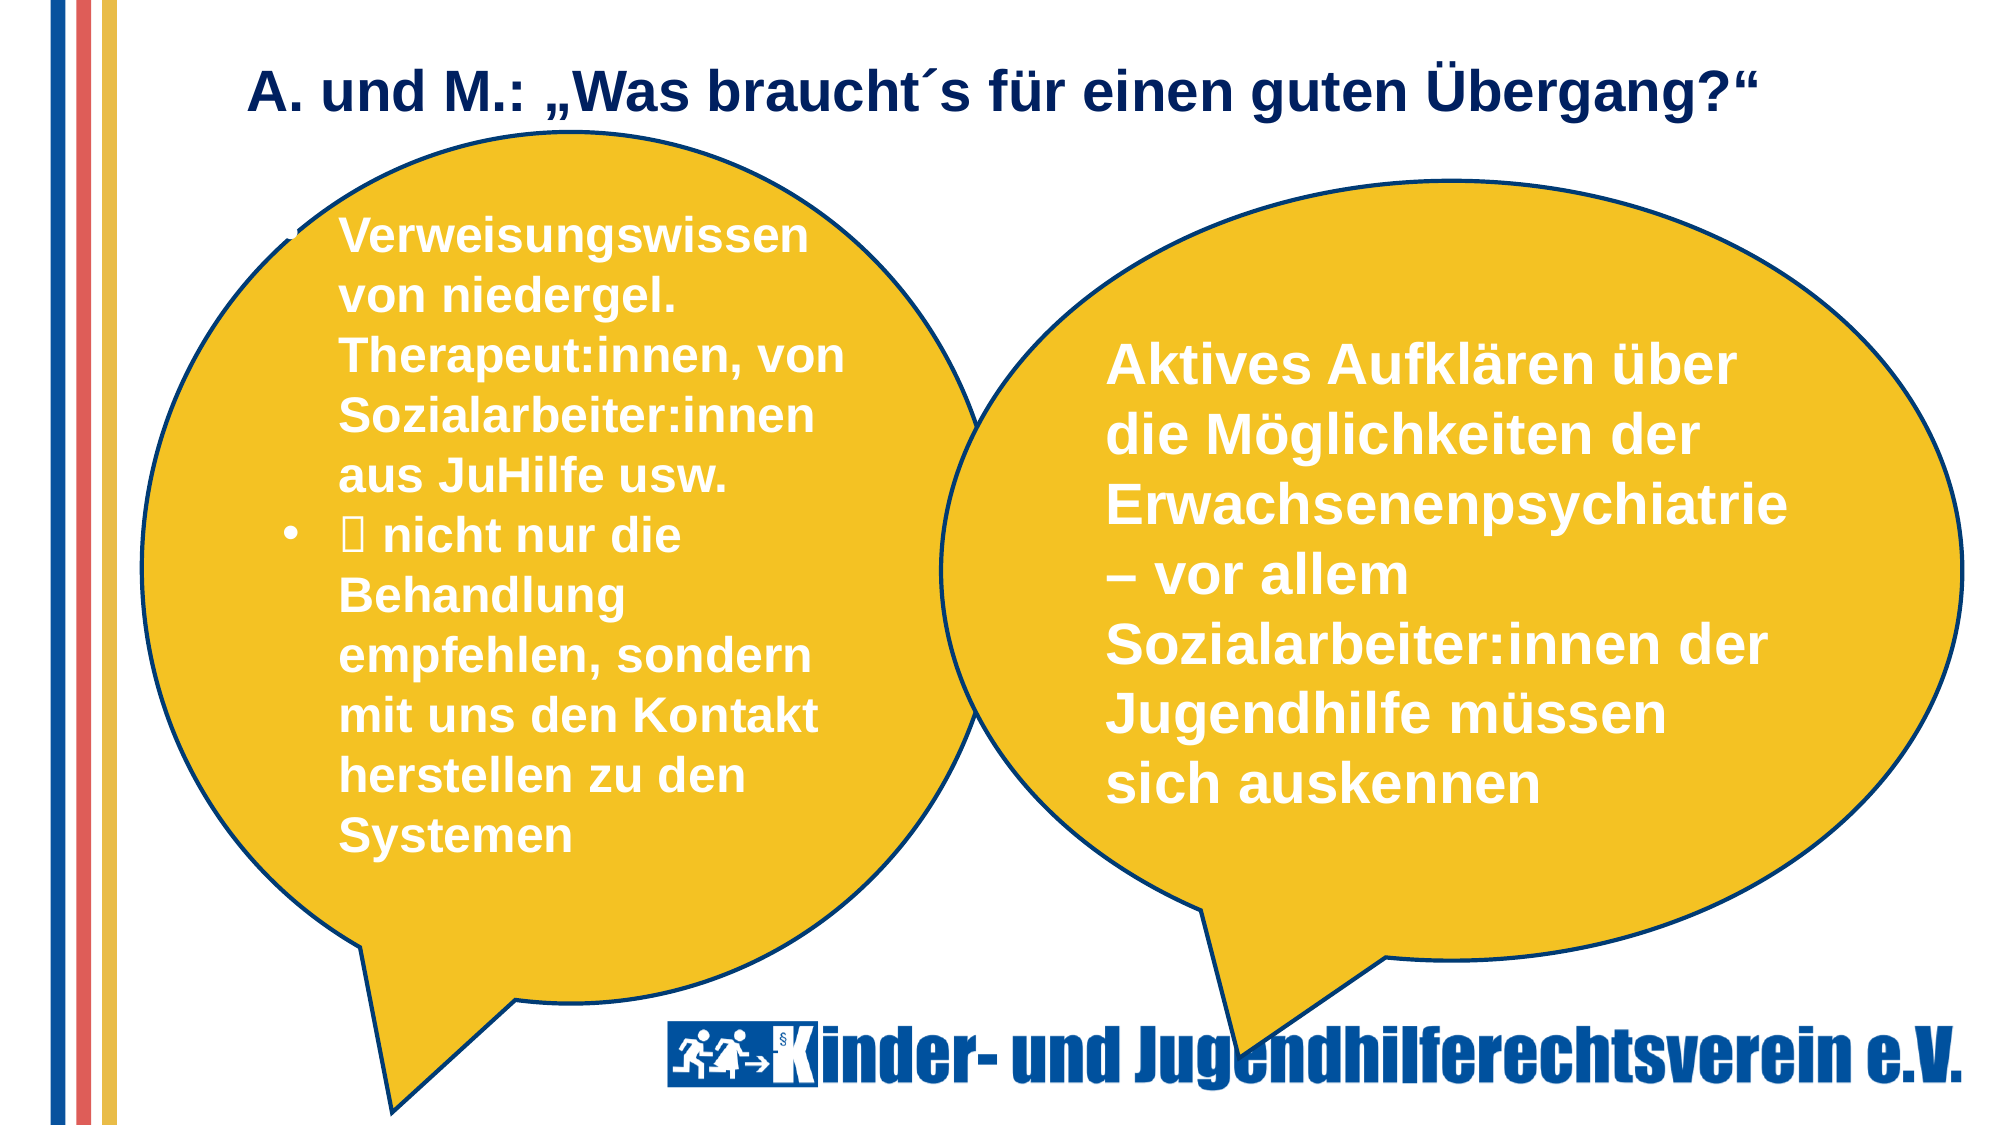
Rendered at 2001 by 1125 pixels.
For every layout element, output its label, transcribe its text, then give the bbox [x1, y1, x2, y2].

text_box Aktives Aufklären über die Möglichkeiten der Erwachsenenpsychiatrie – vor allem Sozialarbeiter:innen der Jugendhilfe müssen sich auskennen [938, 178, 1965, 1062]
text_box A. und M.: „Was braucht´s für einen guten Übergang?“ [231, 46, 1904, 131]
text_box Verweisungswissen von niedergel. Therapeut:innen, von Sozialarbeiter:innen aus JuHilfe usw.  nicht nur die Behandlung empfehlen, sondern mit uns den Kontakt herstellen zu den Systemen [139, 131, 977, 1117]
picture [662, 1015, 1968, 1098]
